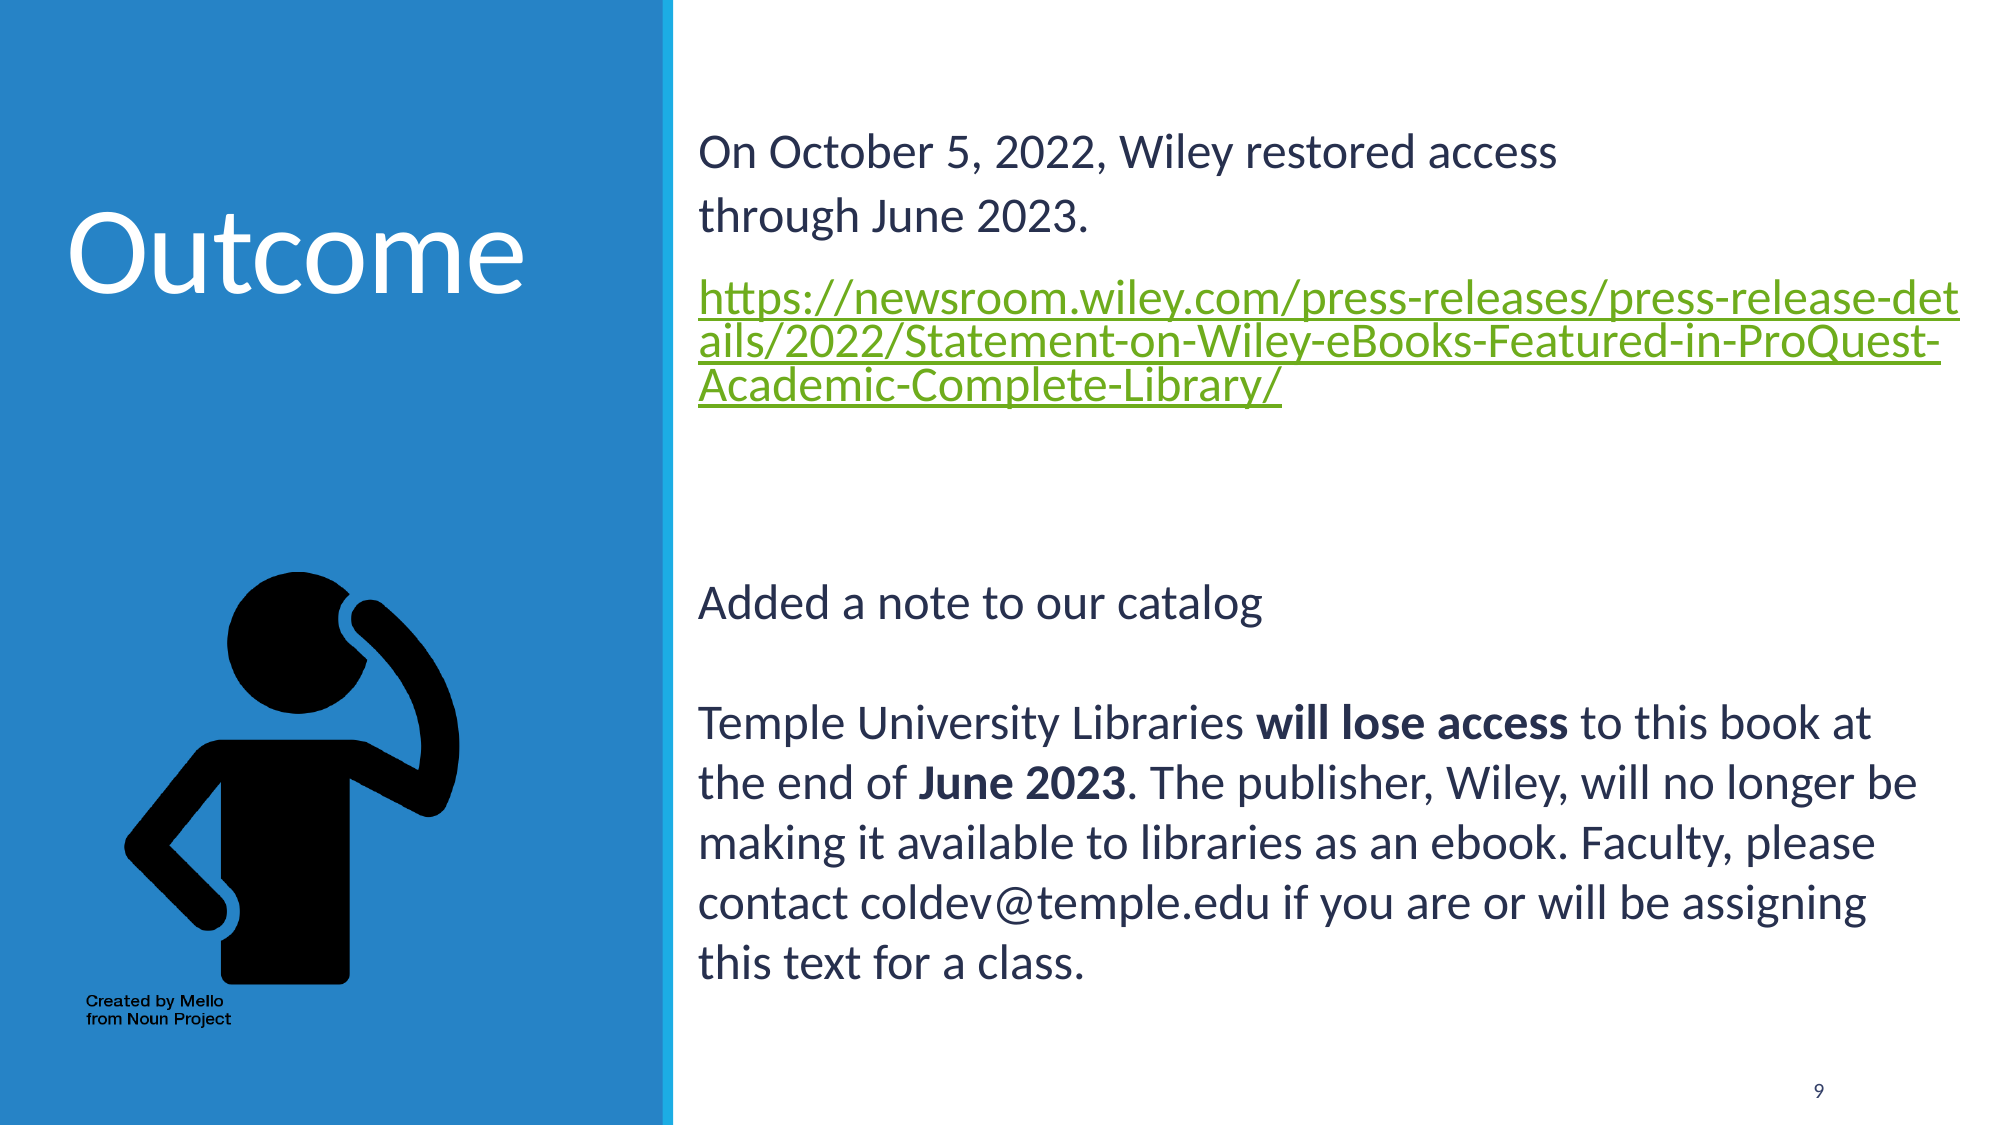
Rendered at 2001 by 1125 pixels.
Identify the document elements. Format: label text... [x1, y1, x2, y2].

picture [50, 571, 532, 1053]
text_box Added a note to our catalog Temple University Libraries will lose access to this book at the end of June 2023. The publisher, Wiley, will no longer be making it available to libraries as an ebook. Faculty, please contact coldev@temple.edu if you are or will be assigning this text for a class. [683, 562, 1966, 998]
title Outcome [51, 0, 577, 327]
slide_number 9 [1624, 1059, 1840, 1120]
list On October 5, 2022, Wiley restored access through June 2023. https://newsroom.wiley.com/press-releases/press-release-details/2022/Statement-on-Wiley-eBooks-Featured-in-ProQuest-Academic-Complete-Library/ fault.aspx [683, 110, 1966, 438]
